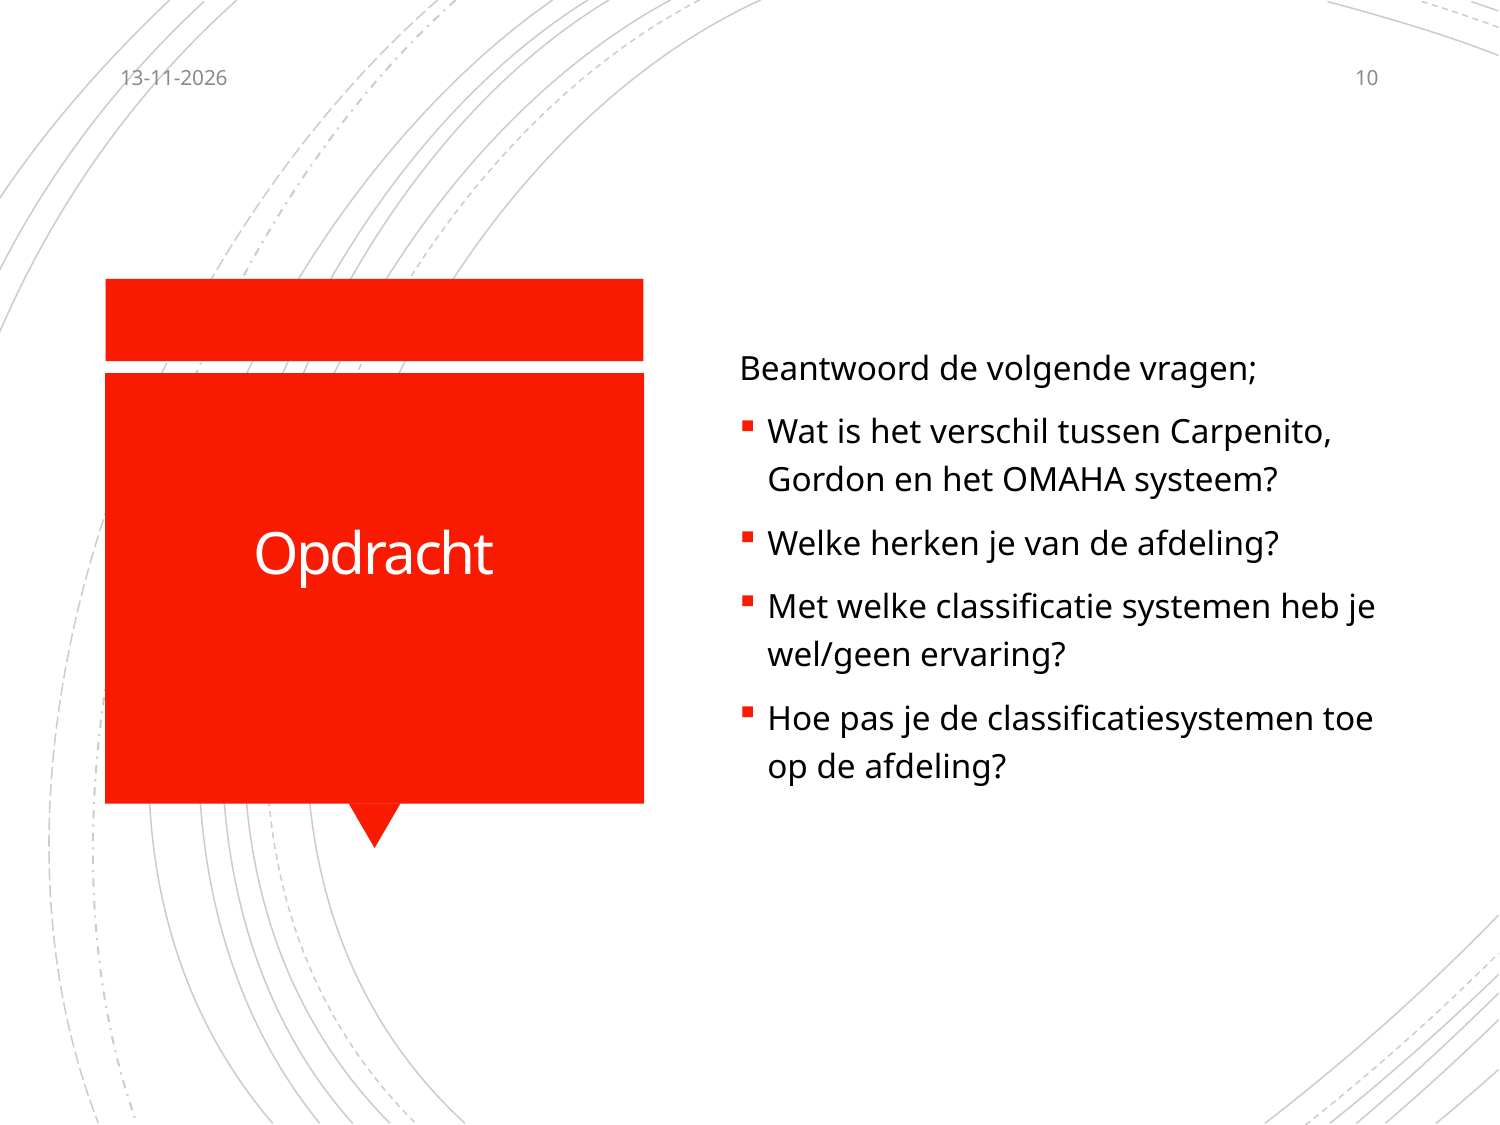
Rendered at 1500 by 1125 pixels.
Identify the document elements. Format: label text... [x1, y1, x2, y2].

list Beantwoord de volgende vragen; Wat is het verschil tussen Carpenito, Gordon en het OMAHA systeem? Welke herken je van de afdeling? Met welke classificatie systemen heb je wel/geen ervaring? Hoe pas je de classificatiesystemen toe op de afdeling? [724, 131, 1397, 993]
footer [105, 1021, 1394, 1074]
title Opdracht [118, 385, 630, 587]
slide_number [105, 52, 555, 105]
slide_number 10 [1281, 52, 1394, 105]
